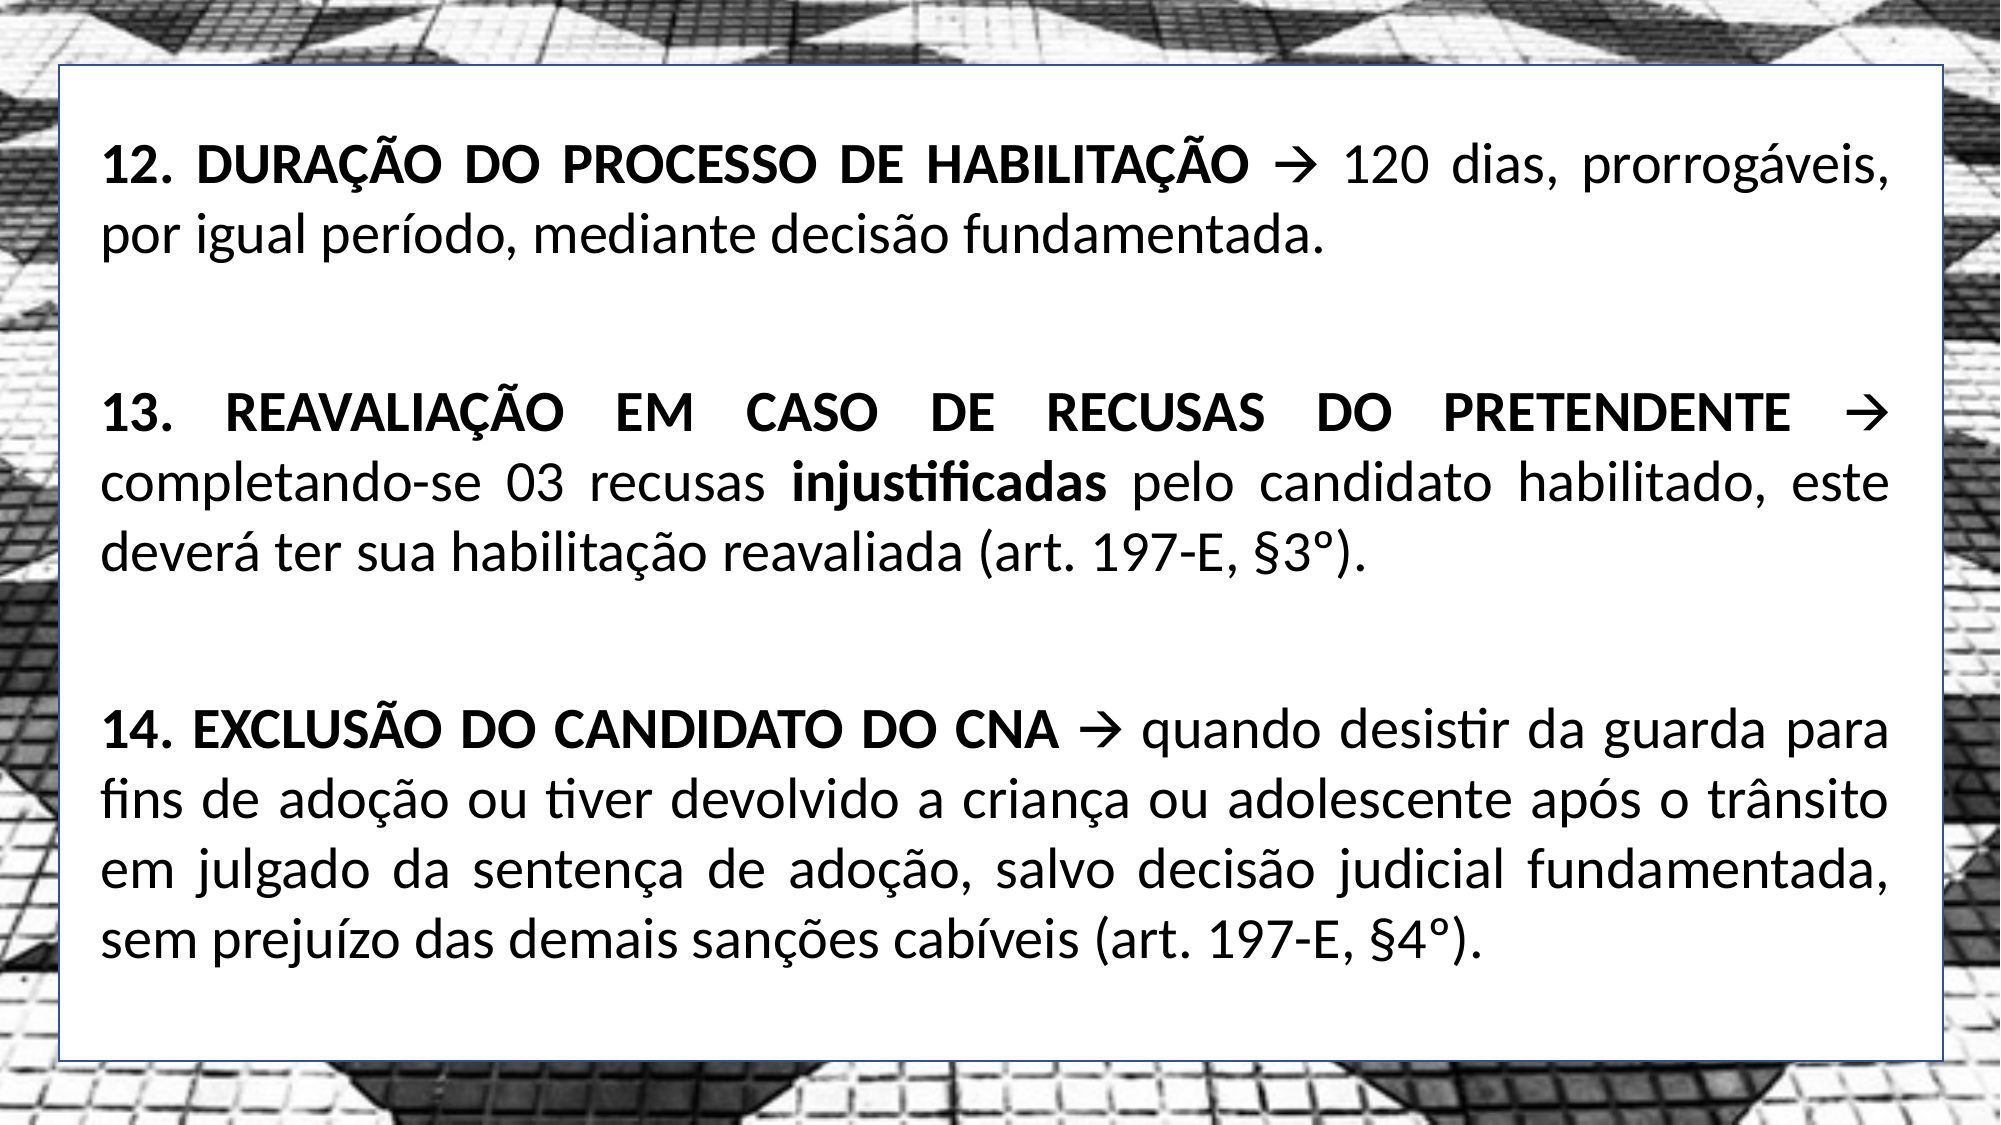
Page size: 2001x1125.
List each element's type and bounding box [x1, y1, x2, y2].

text_box [0, 0, 2000, 1125]
